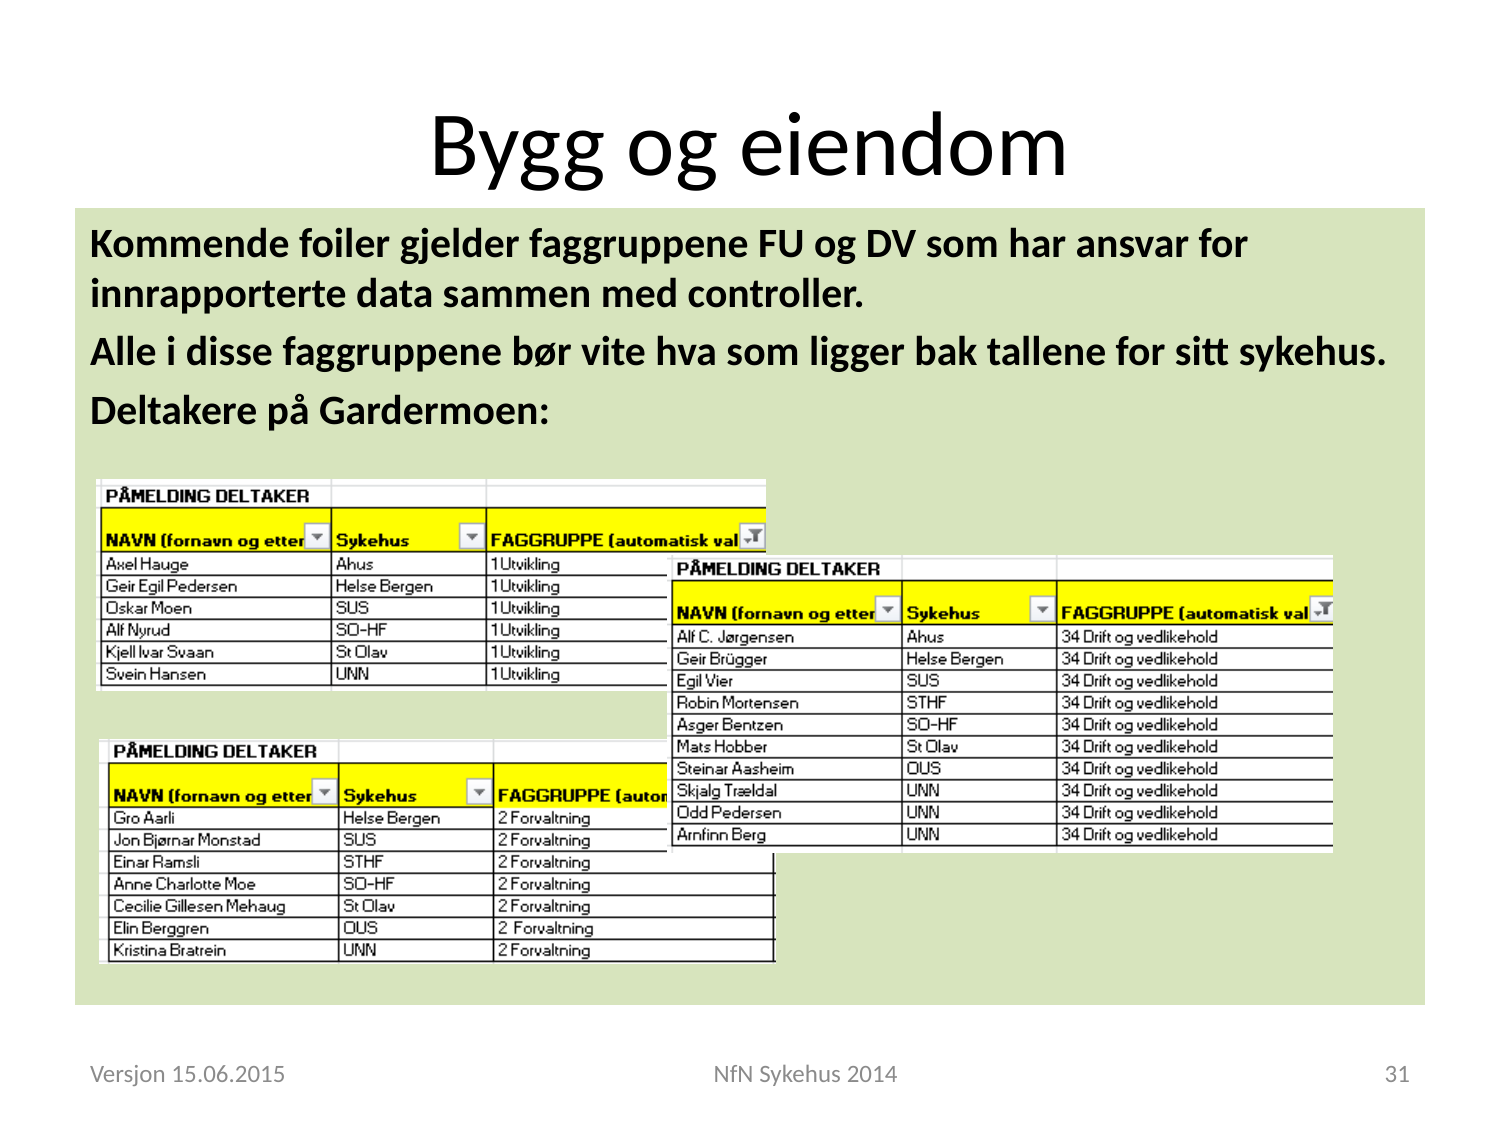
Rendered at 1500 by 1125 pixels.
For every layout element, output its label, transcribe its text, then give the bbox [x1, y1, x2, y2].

list Kommende foiler gjelder faggruppene FU og DV som har ansvar for innrapporterte data sammen med controller. Alle i disse faggruppene bør vite hva som ligger bak tallene for sitt sykehus. Deltakere på Gardermoen: [75, 208, 1425, 1005]
footer NfN Sykehus 2014 [512, 1042, 1074, 1103]
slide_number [75, 1042, 425, 1103]
title Bygg og eiendom [75, 45, 1425, 208]
slide_number 31 [1074, 1042, 1425, 1103]
picture [96, 479, 1334, 964]
